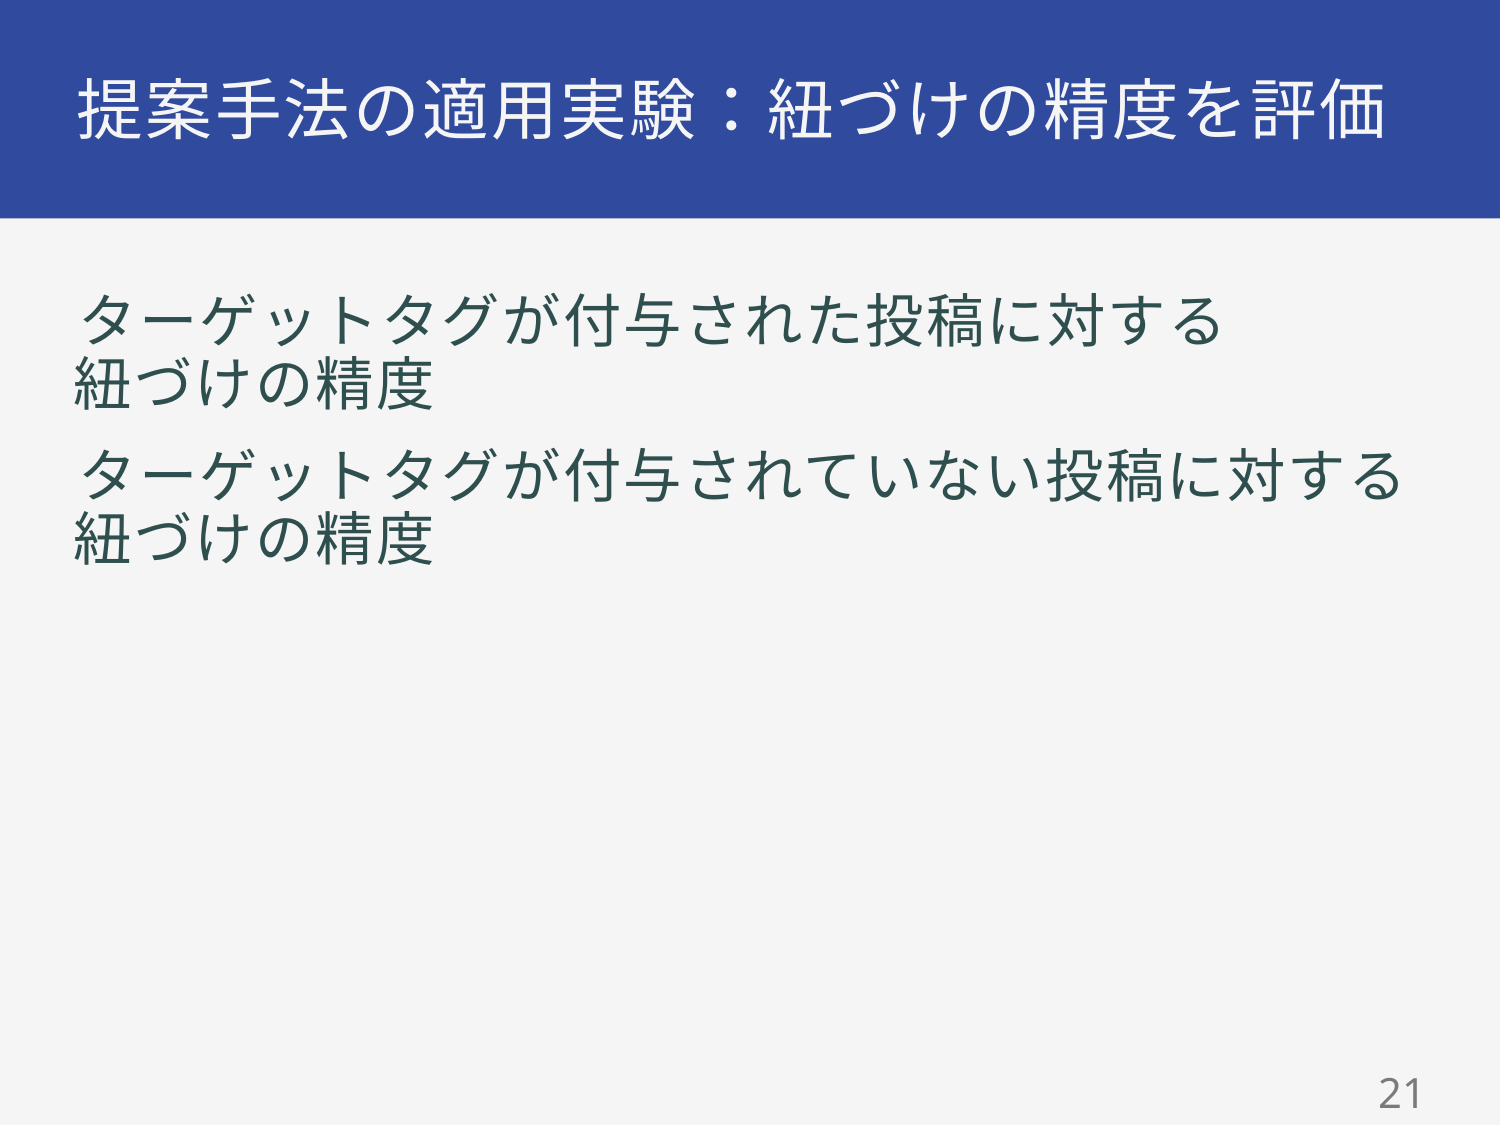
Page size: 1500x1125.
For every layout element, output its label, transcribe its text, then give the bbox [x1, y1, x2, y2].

title 提案手法の適用実験：紐づけの精度を評価 [64, 64, 1435, 154]
slide_number 21 [1097, 1065, 1435, 1125]
list ターゲットタグが付与された投稿に対する 紐づけの精度 ターゲットタグが付与されていない投稿に対する 紐づけの精度 [64, 283, 1435, 1060]
